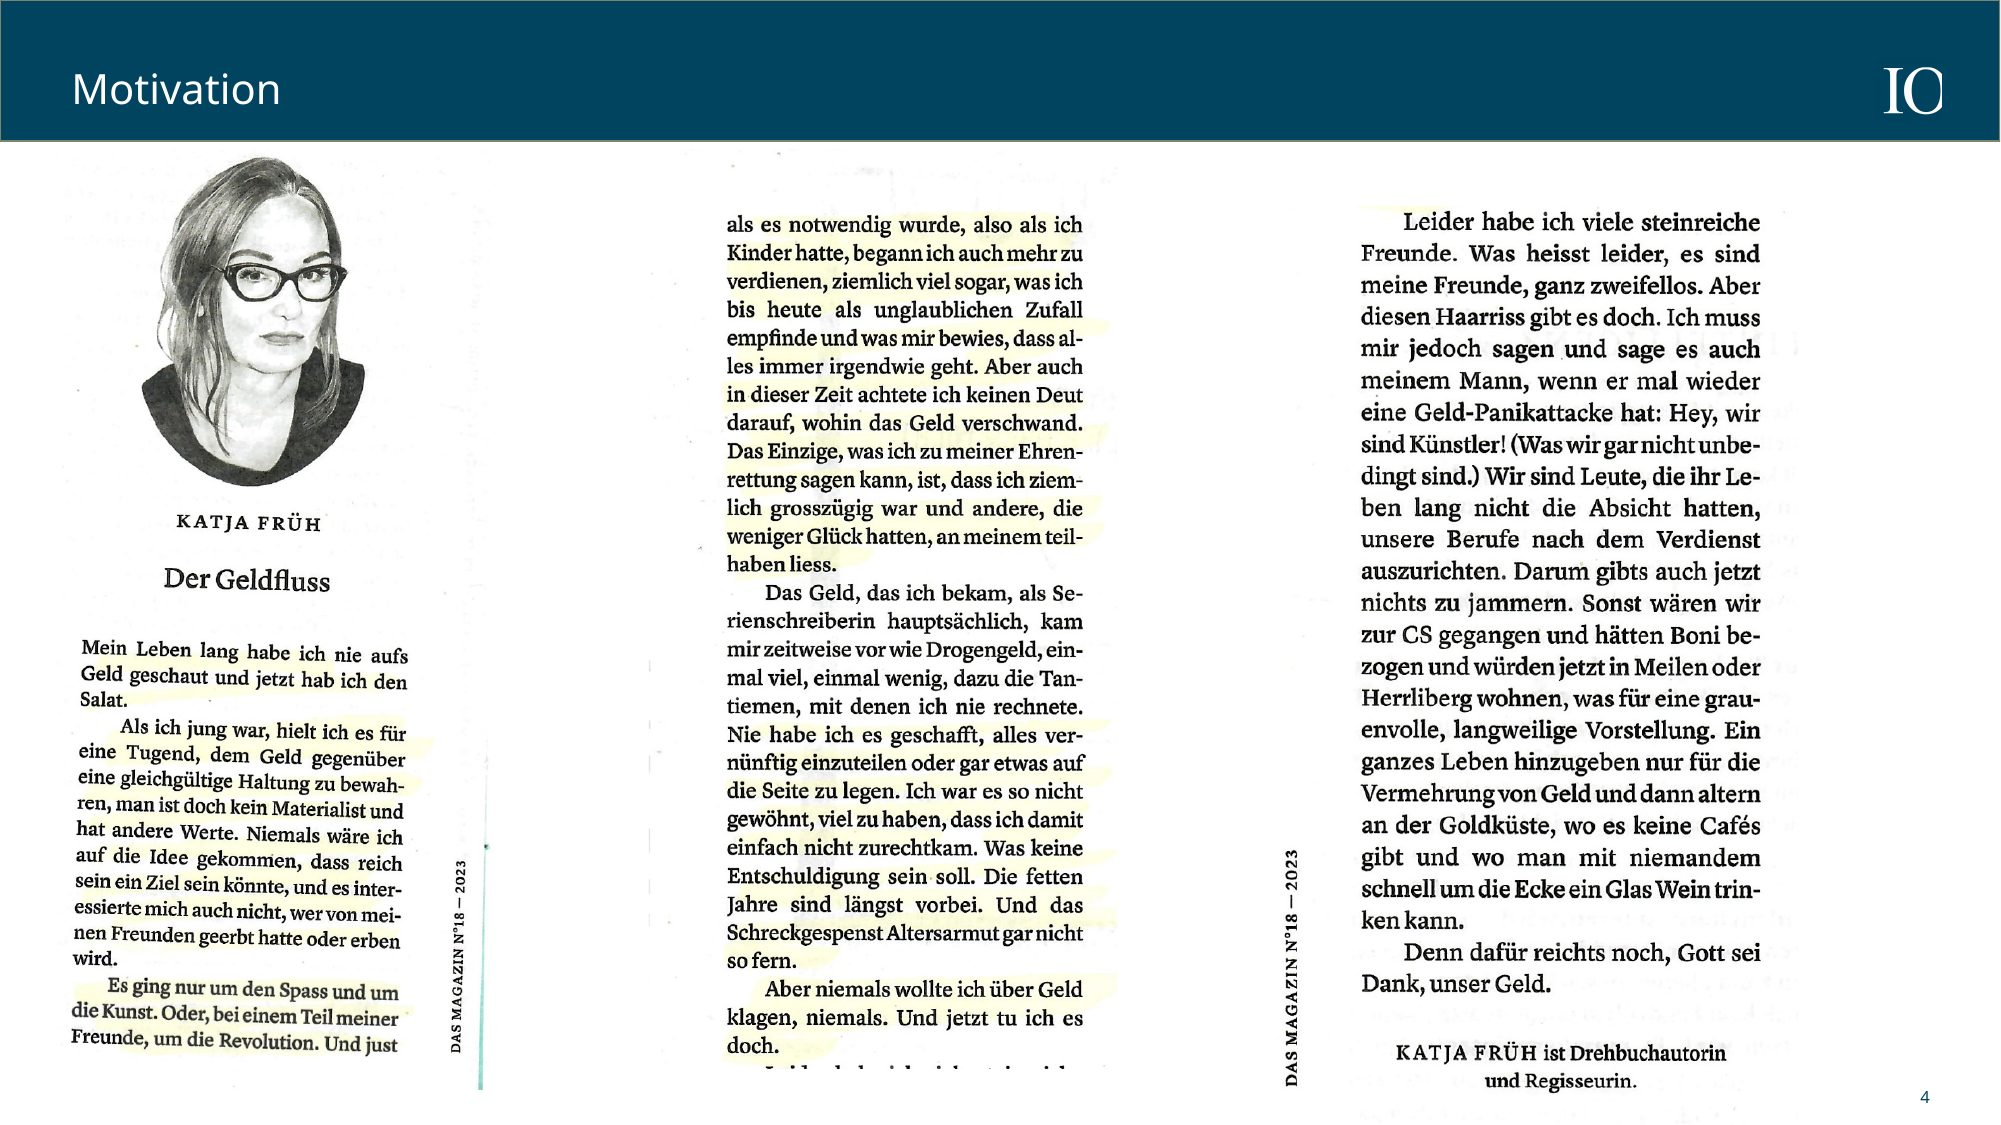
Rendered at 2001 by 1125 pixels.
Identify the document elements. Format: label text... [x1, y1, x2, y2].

picture [1888, 69, 1899, 113]
picture [1905, 68, 1941, 114]
picture [648, 149, 1118, 1069]
picture [56, 149, 540, 1090]
slide_number 4 [1799, 1080, 1945, 1116]
picture [1272, 206, 1799, 1125]
title Motivation [56, 50, 1710, 132]
